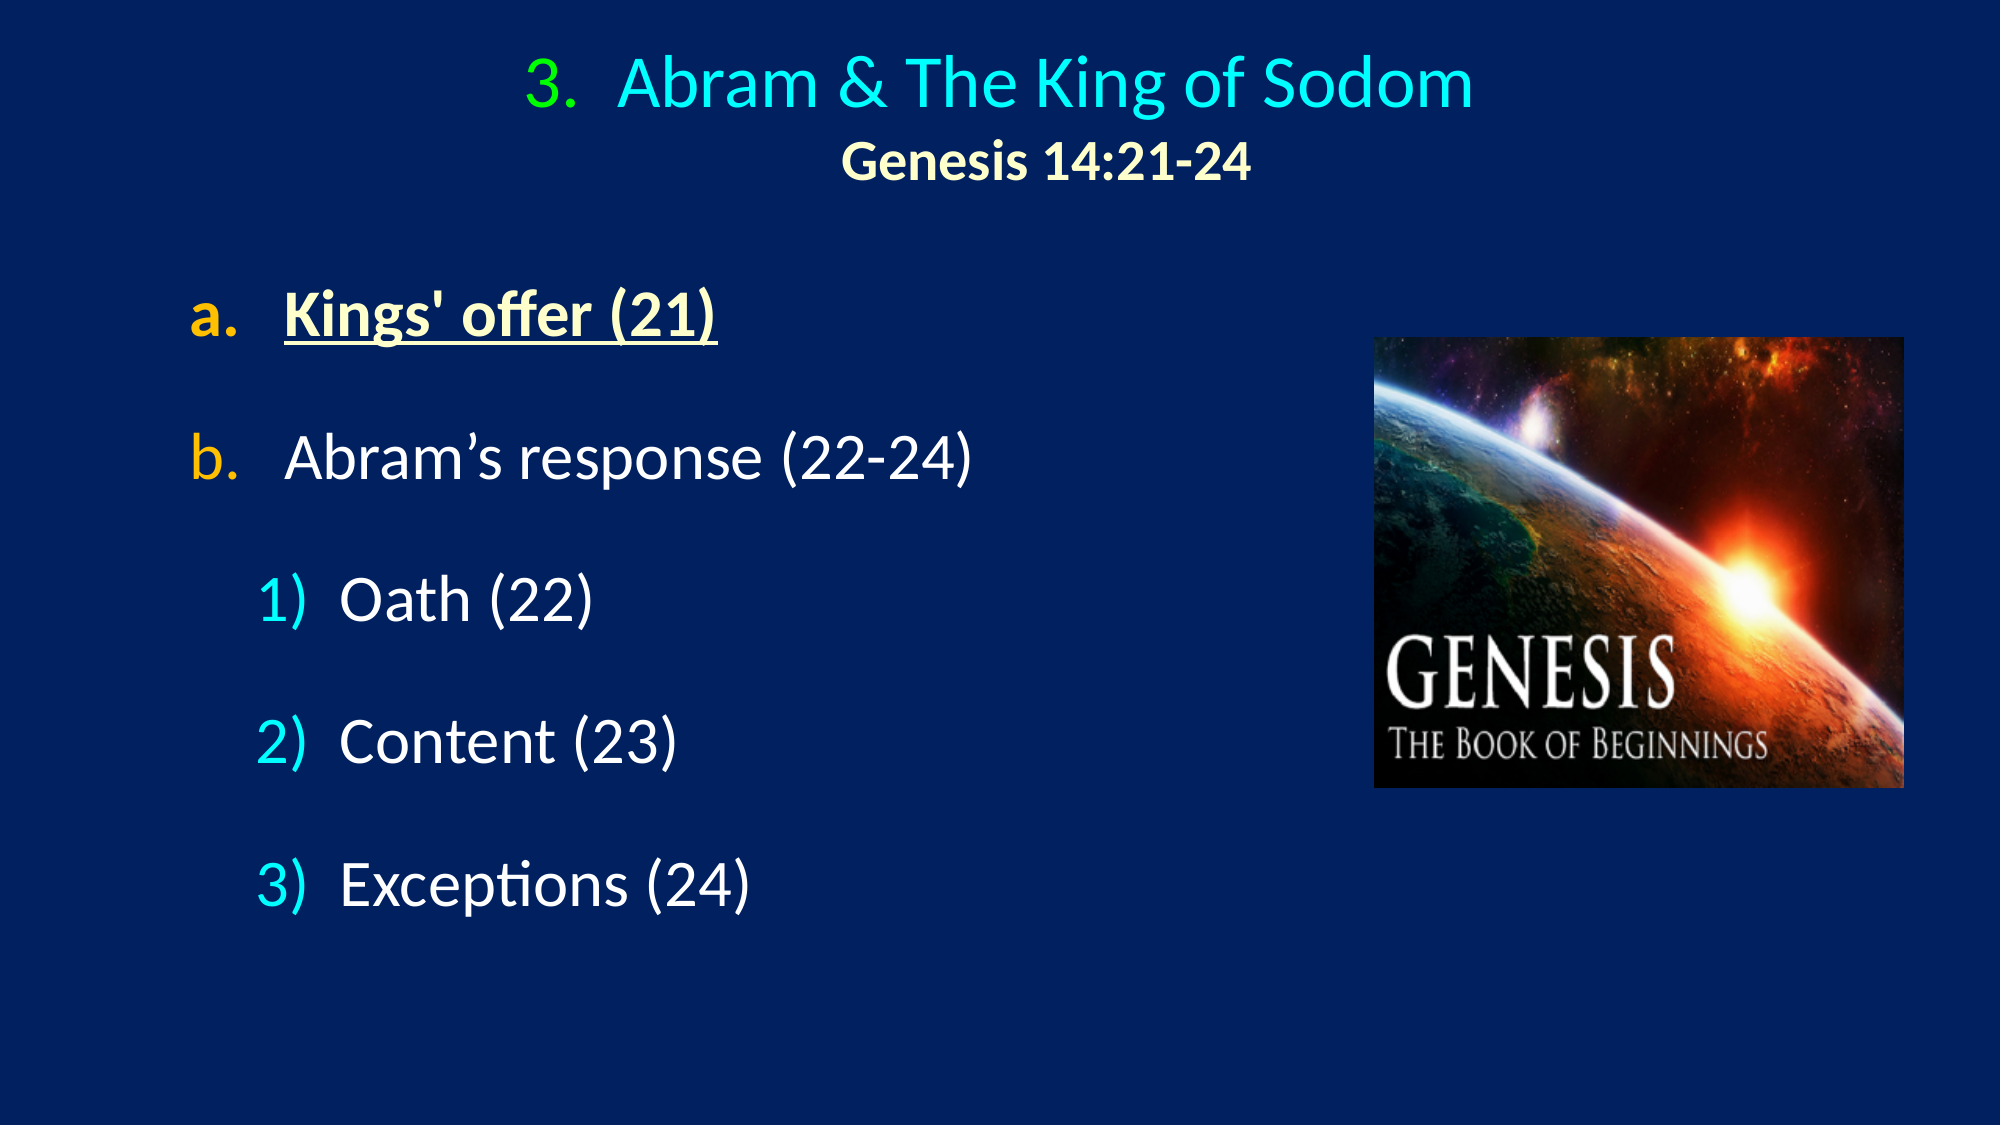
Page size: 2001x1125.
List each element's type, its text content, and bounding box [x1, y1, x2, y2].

list Kings' offer (21) Abram’s response (22-24) Oath (22) Content (23) Exceptions (24) [174, 262, 1001, 976]
text_box Abram & The King of Sodom Genesis 14:21-24 [493, 37, 1507, 188]
picture [1374, 337, 1905, 788]
